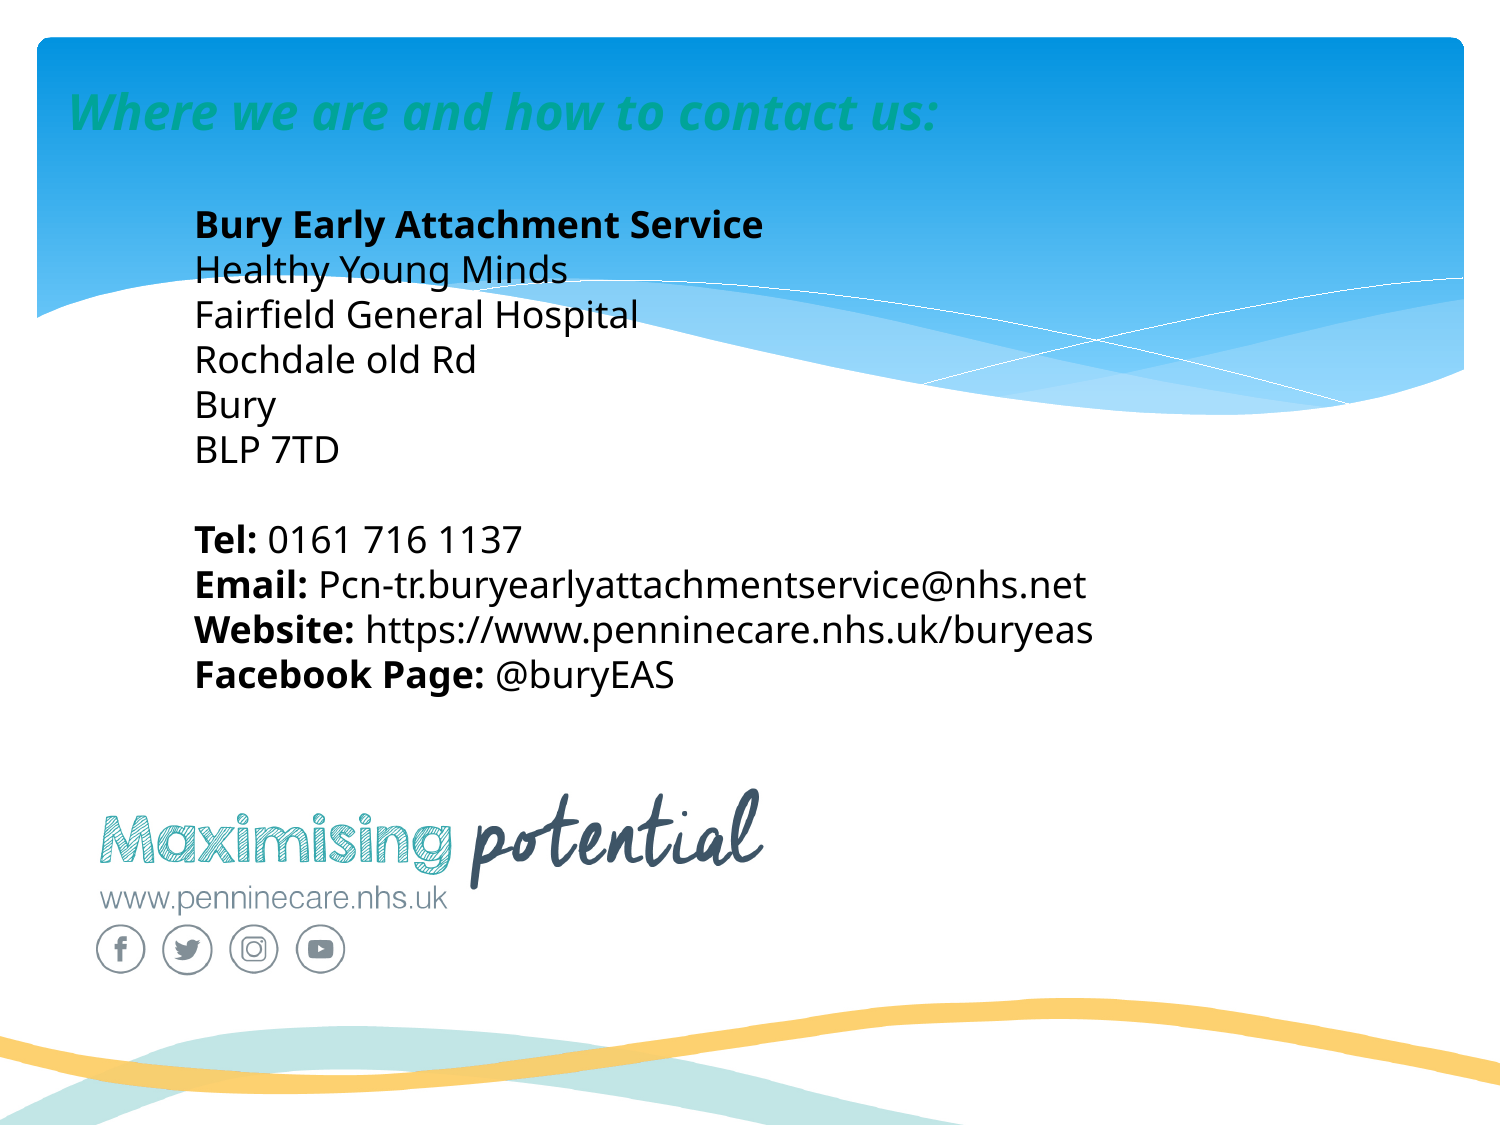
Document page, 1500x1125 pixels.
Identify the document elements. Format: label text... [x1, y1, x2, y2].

text_box Bury Early Attachment Service Healthy Young Minds Fairfield General Hospital Rochdale old Rd Bury BLP 7TD Tel: 0161 716 1137 Email: Pcn-tr.buryearlyattachmentservice@nhs.net Website: https://www.penninecare.nhs.uk/buryeas Facebook Page: @buryEAS [29, 148, 1471, 704]
text_box Where we are and how to contact us: [53, 72, 1046, 148]
picture [0, 0, 1500, 1125]
